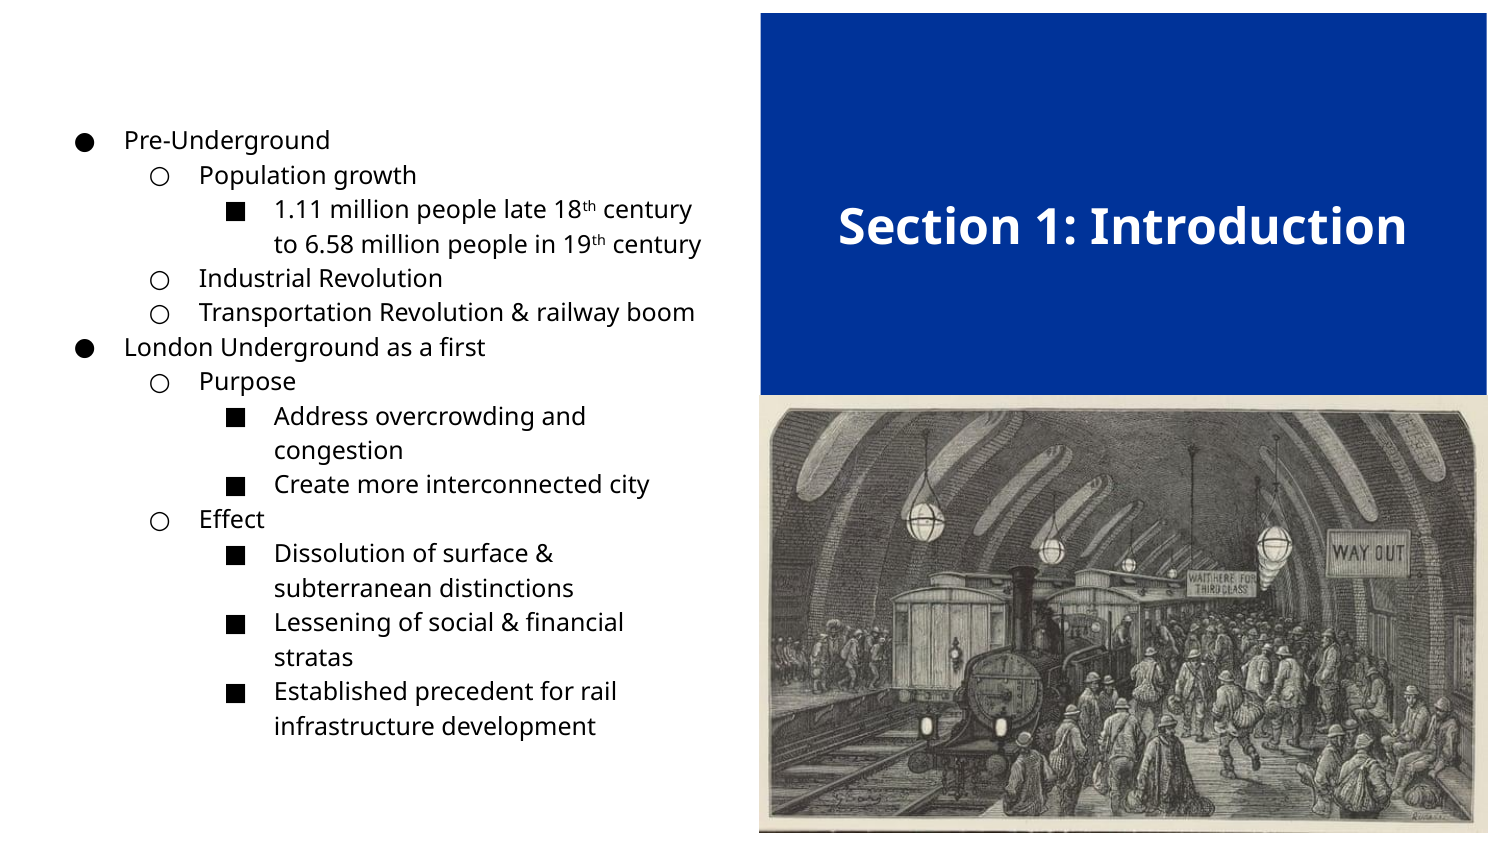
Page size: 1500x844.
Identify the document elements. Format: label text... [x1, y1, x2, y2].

title Section 1: Introduction [791, 156, 1456, 270]
list Pre-Underground Population growth 1.11 million people late 18th century to 6.58 million people in 19th century Industrial Revolution Transportation Revolution & railway boom London Underground as a first Purpose Address overcrowding and congestion Create more interconnected city Effect Dissolution of surface & subterranean distinctions Lessening of social & financial stratas Established precedent for rail infrastructure development [34, 16, 720, 844]
picture [759, 395, 1488, 834]
